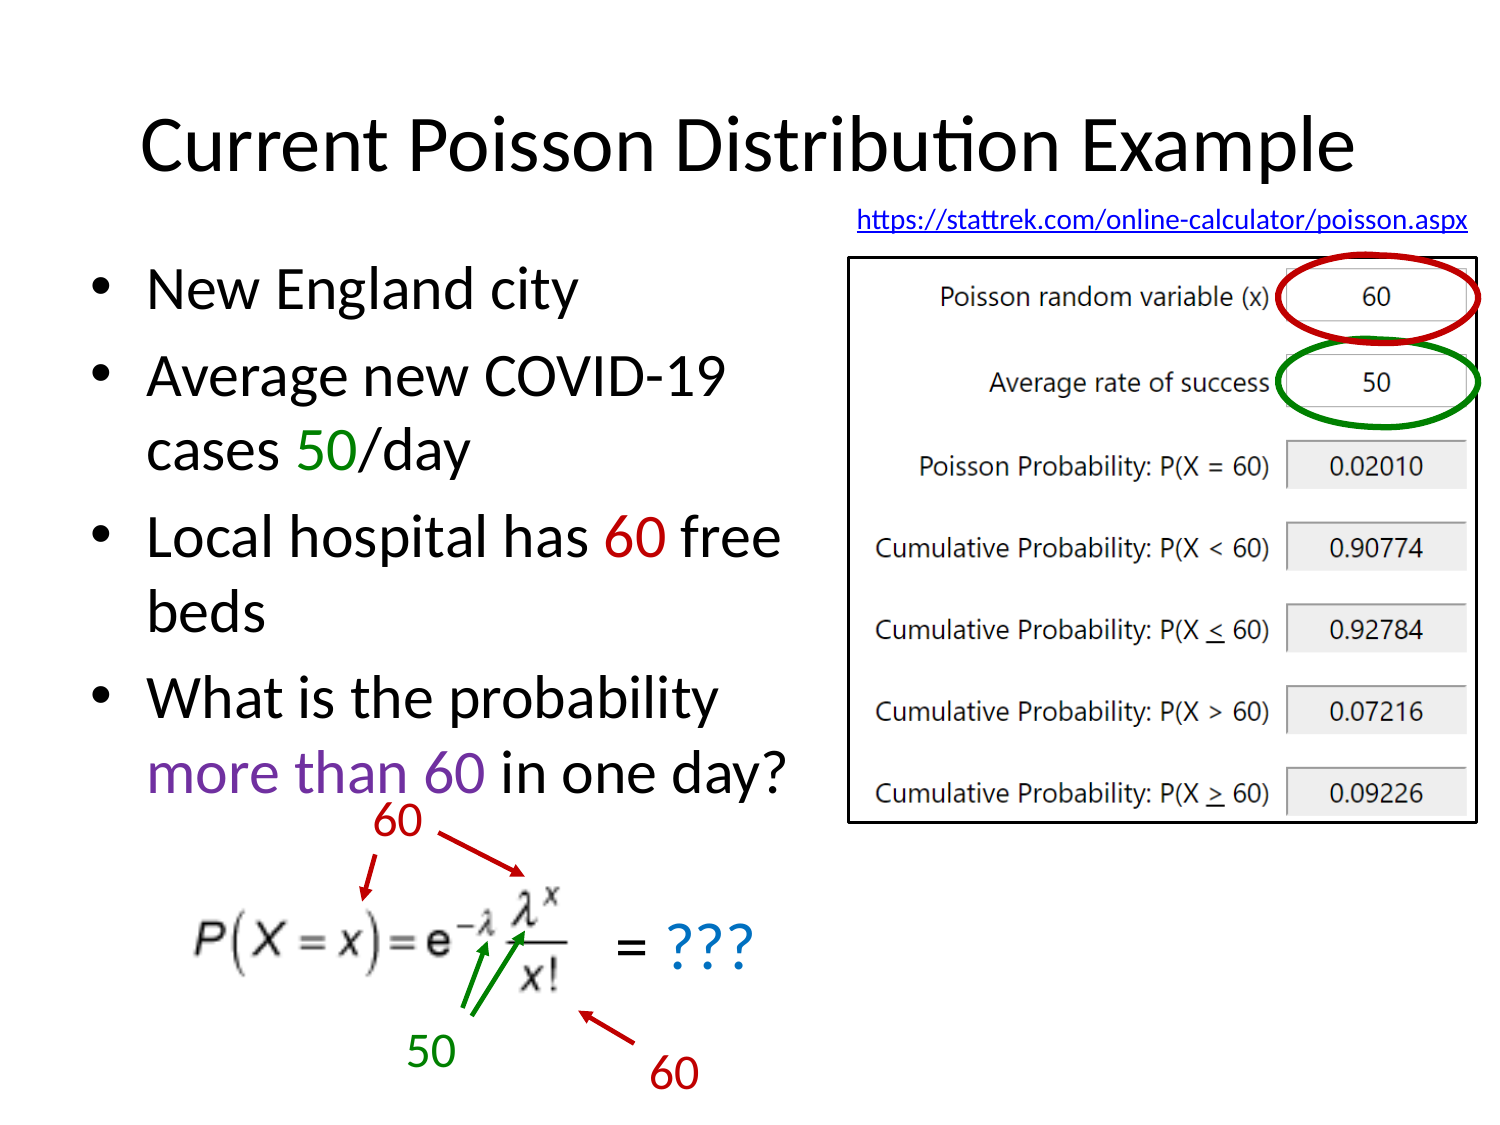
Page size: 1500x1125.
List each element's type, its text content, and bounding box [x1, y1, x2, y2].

text_box 60 [634, 1032, 716, 1108]
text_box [471, 930, 526, 1017]
text_box = ??? [585, 899, 788, 987]
picture [188, 866, 579, 999]
text_box [810, 185, 1490, 1110]
list New England city Average new COVID-19 cases 50/day Local hospital has 60 free beds What is the probability more than 60 in one day? [75, 240, 810, 823]
text_box 60 [357, 778, 438, 854]
title Current Poisson Distribution Example [75, 45, 1425, 233]
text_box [818, 192, 1500, 821]
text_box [437, 832, 526, 877]
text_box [577, 1010, 635, 1044]
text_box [462, 940, 466, 1009]
text_box 50 [390, 1010, 472, 1086]
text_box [361, 854, 376, 902]
